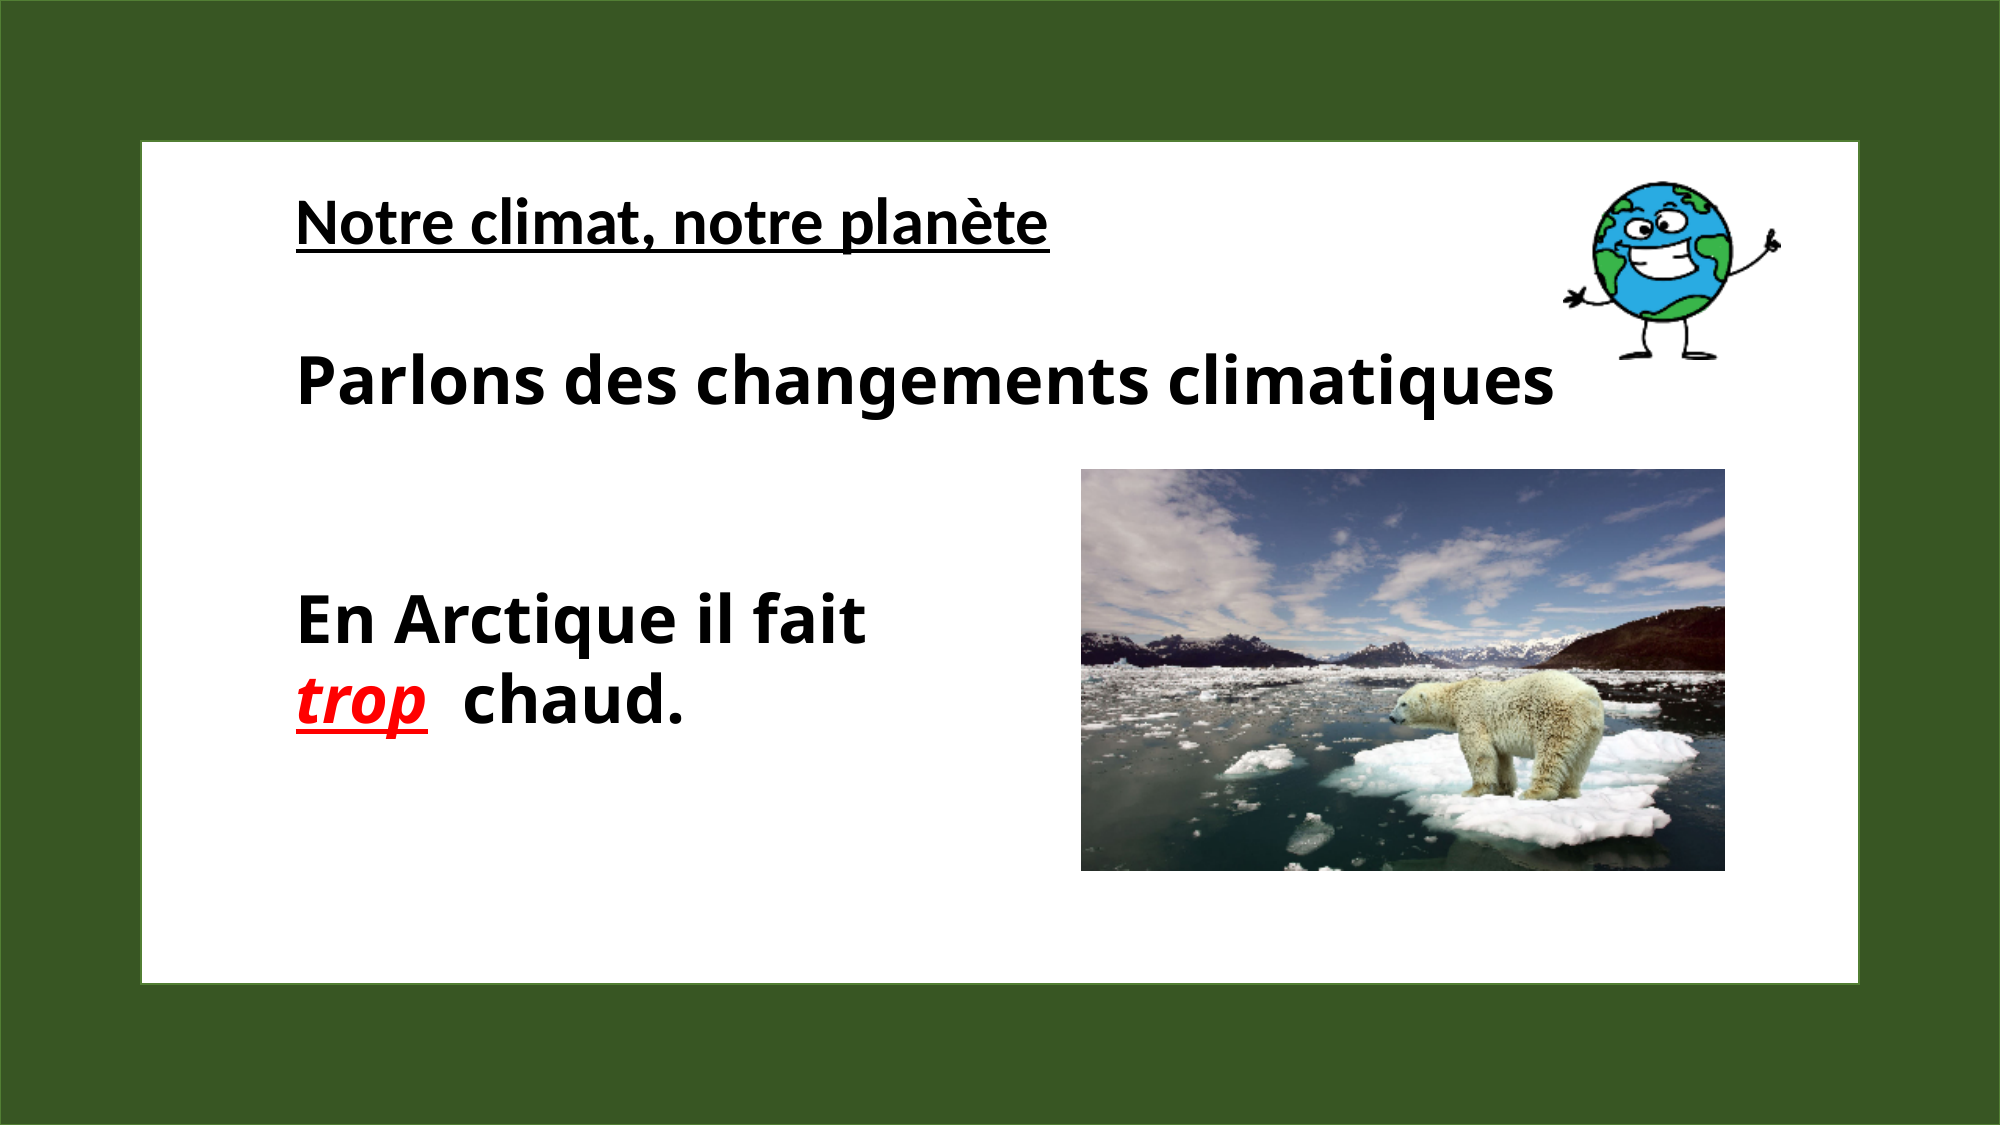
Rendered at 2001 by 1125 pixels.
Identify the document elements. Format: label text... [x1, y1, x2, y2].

picture [1562, 180, 1781, 360]
text_box [0, 0, 2000, 1125]
text_box Notre climat, notre planète Parlons des changements climatiques En Arctique il fait trop chaud. [280, 170, 1587, 905]
picture [1081, 469, 1725, 871]
